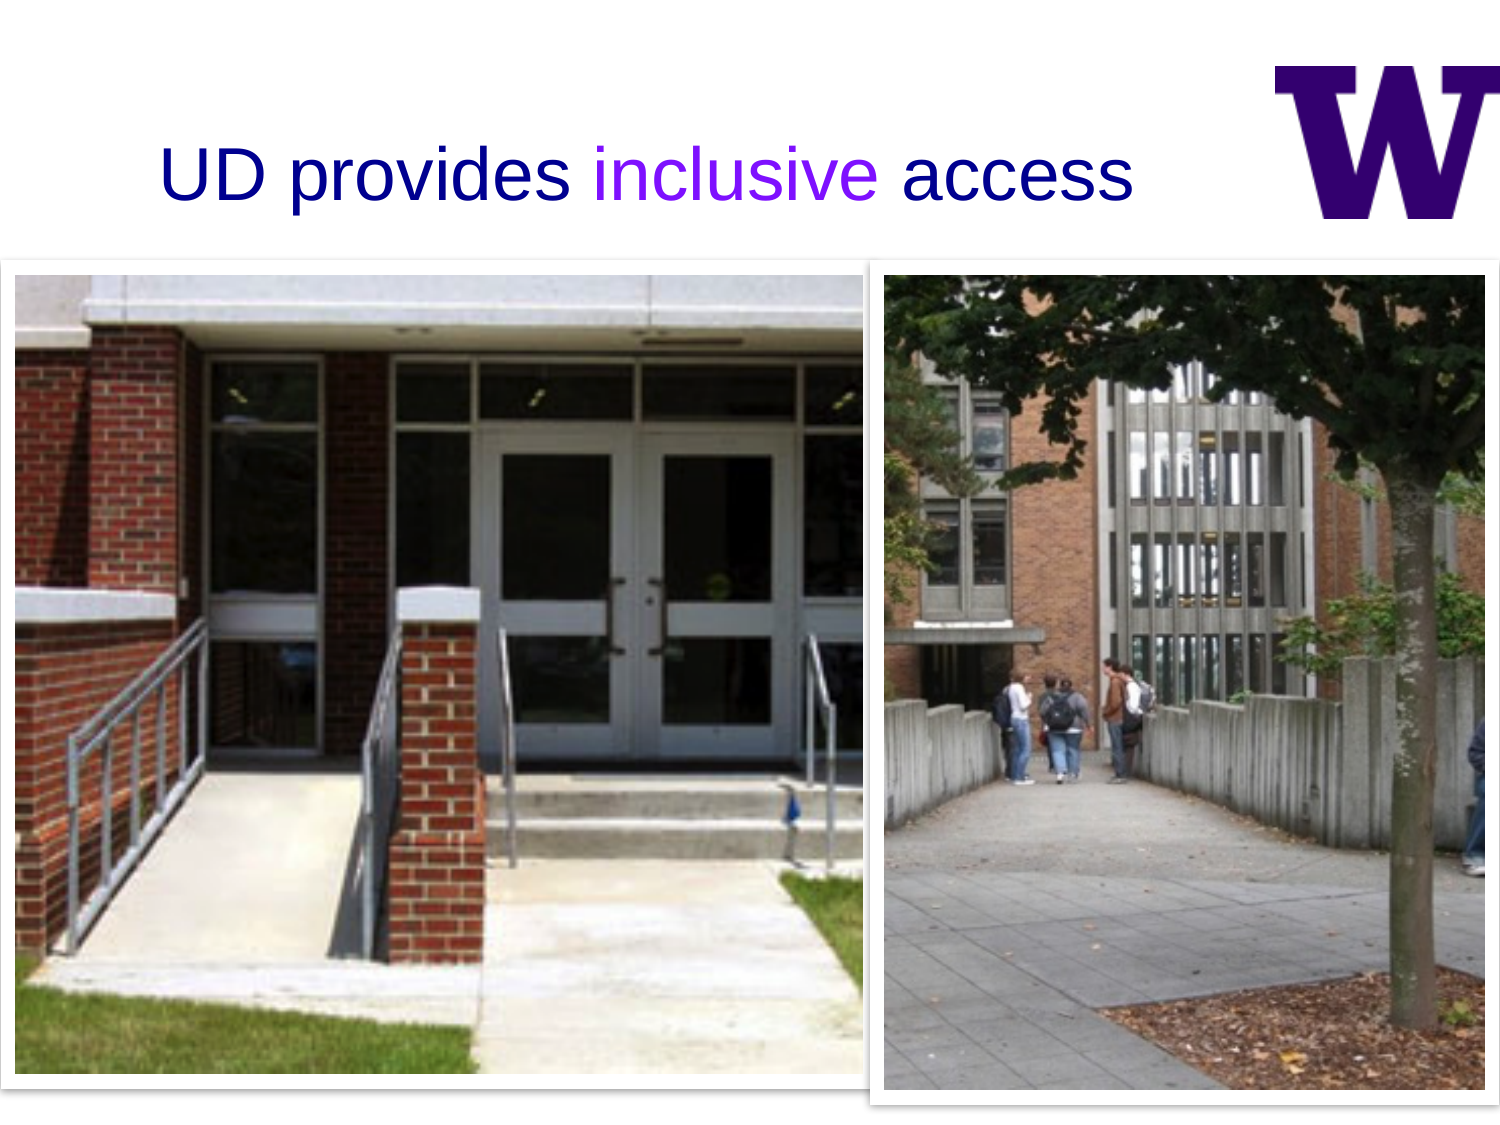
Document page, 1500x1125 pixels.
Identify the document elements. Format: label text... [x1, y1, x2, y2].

title UD provides inclusive access [0, 118, 1294, 259]
picture [15, 274, 863, 1075]
picture [884, 274, 1486, 1091]
